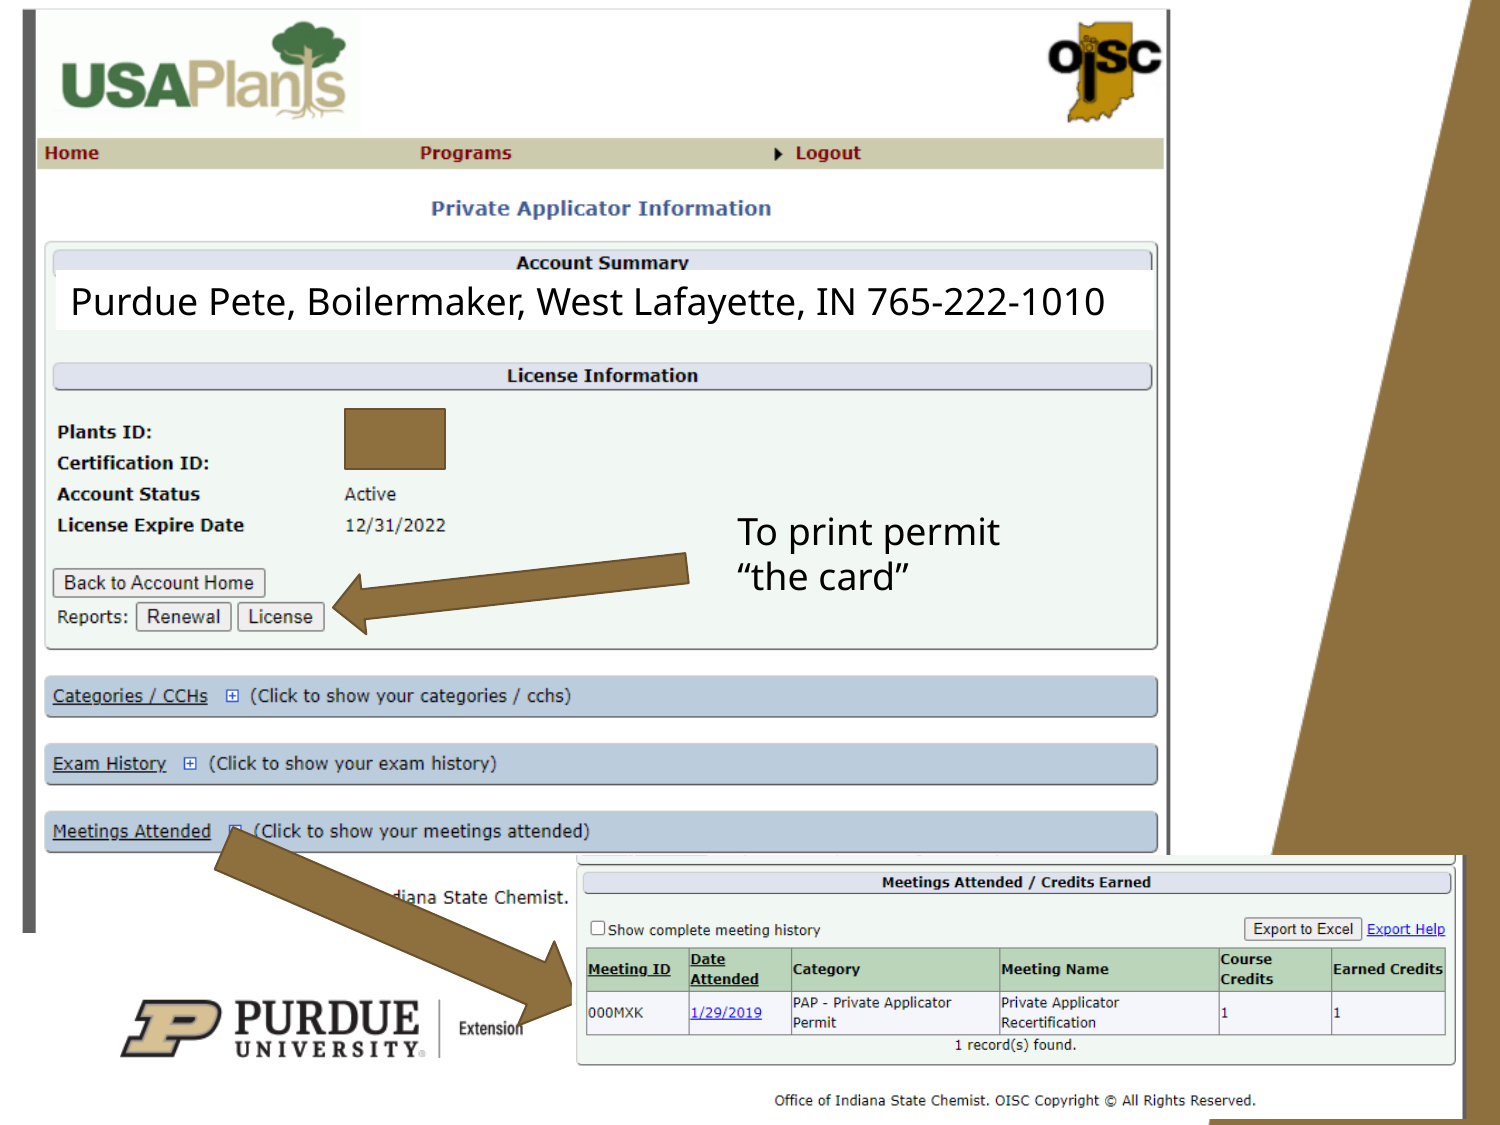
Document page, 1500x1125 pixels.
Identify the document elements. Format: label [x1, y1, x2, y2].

text_box [359, 933, 571, 1027]
picture [22, 7, 1467, 1120]
